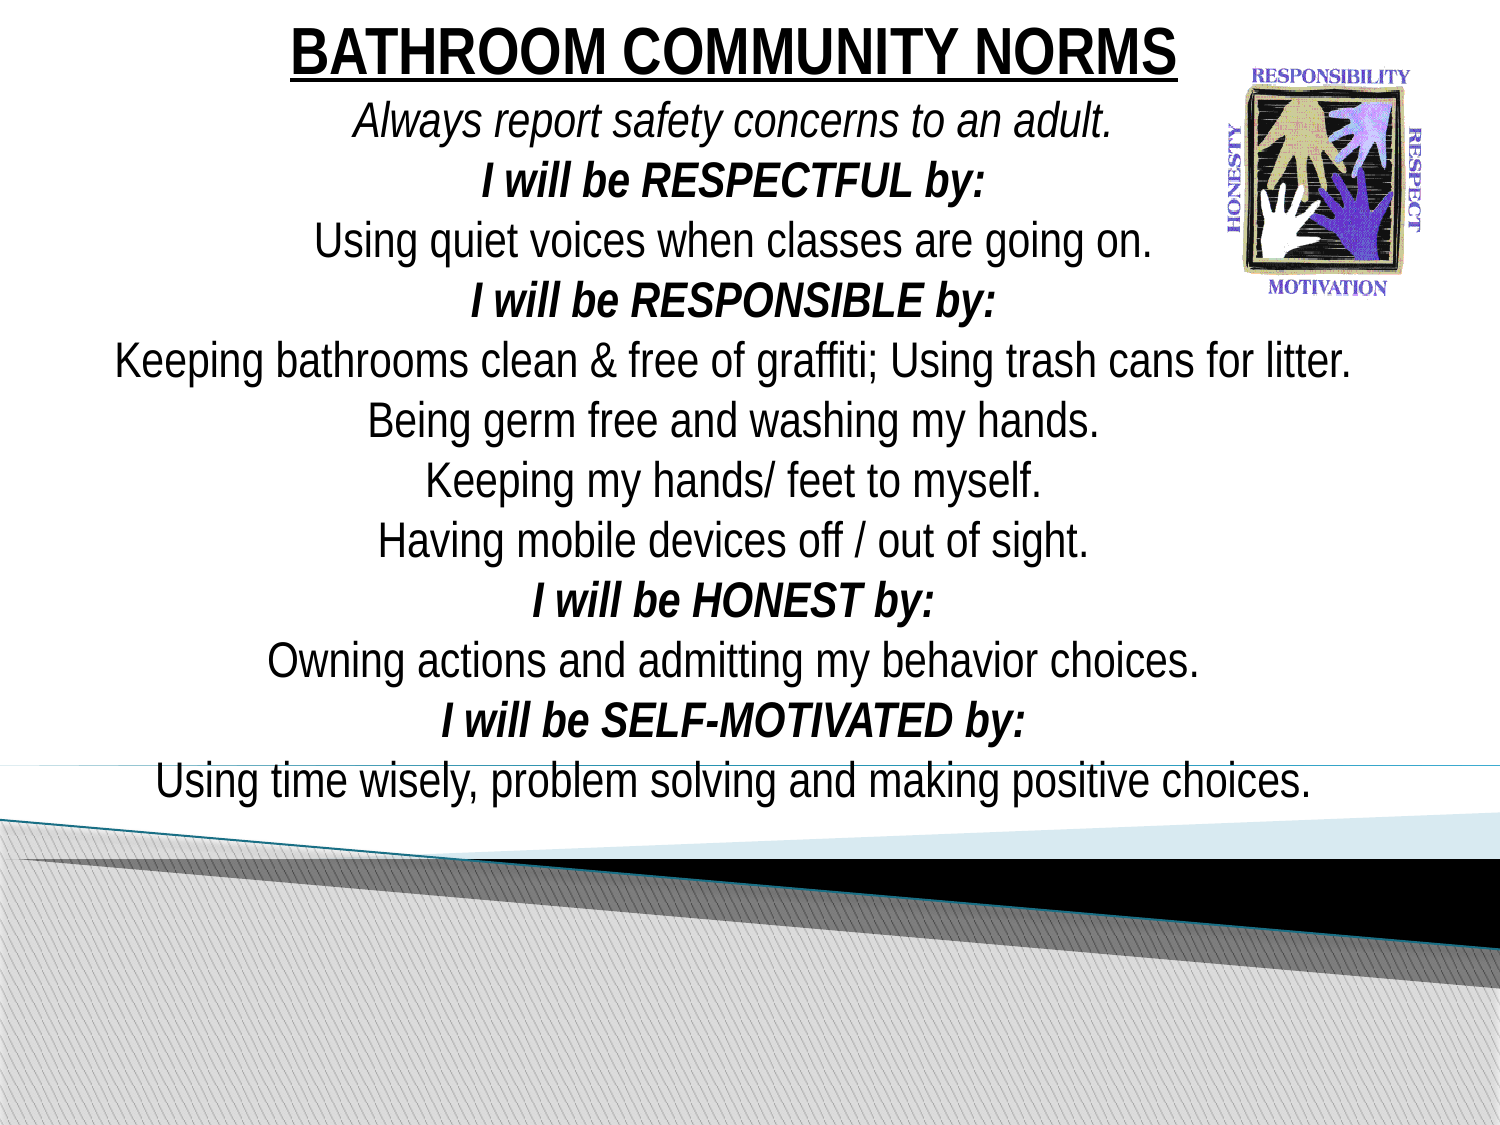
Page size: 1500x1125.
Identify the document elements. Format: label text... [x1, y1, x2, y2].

picture [1224, 62, 1426, 301]
text_box BATHROOM COMMUNITY NORMS Always report safety concerns to an adult. I will be RESPECTFUL by: Using quiet voices when classes are going on. I will be RESPONSIBLE by: Keeping bathrooms clean & free of graffiti; Using trash cans for litter. Being germ free and washing my hands. Keeping my hands/ feet to myself. Having mobile devices off / out of sight. I will be HONEST by: Owning actions and admitting my behavior choices. I will be SELF-MOTIVATED by: Using time wisely, problem solving and making positive choices. [0, 0, 1472, 860]
picture [27, 860, 1500, 989]
